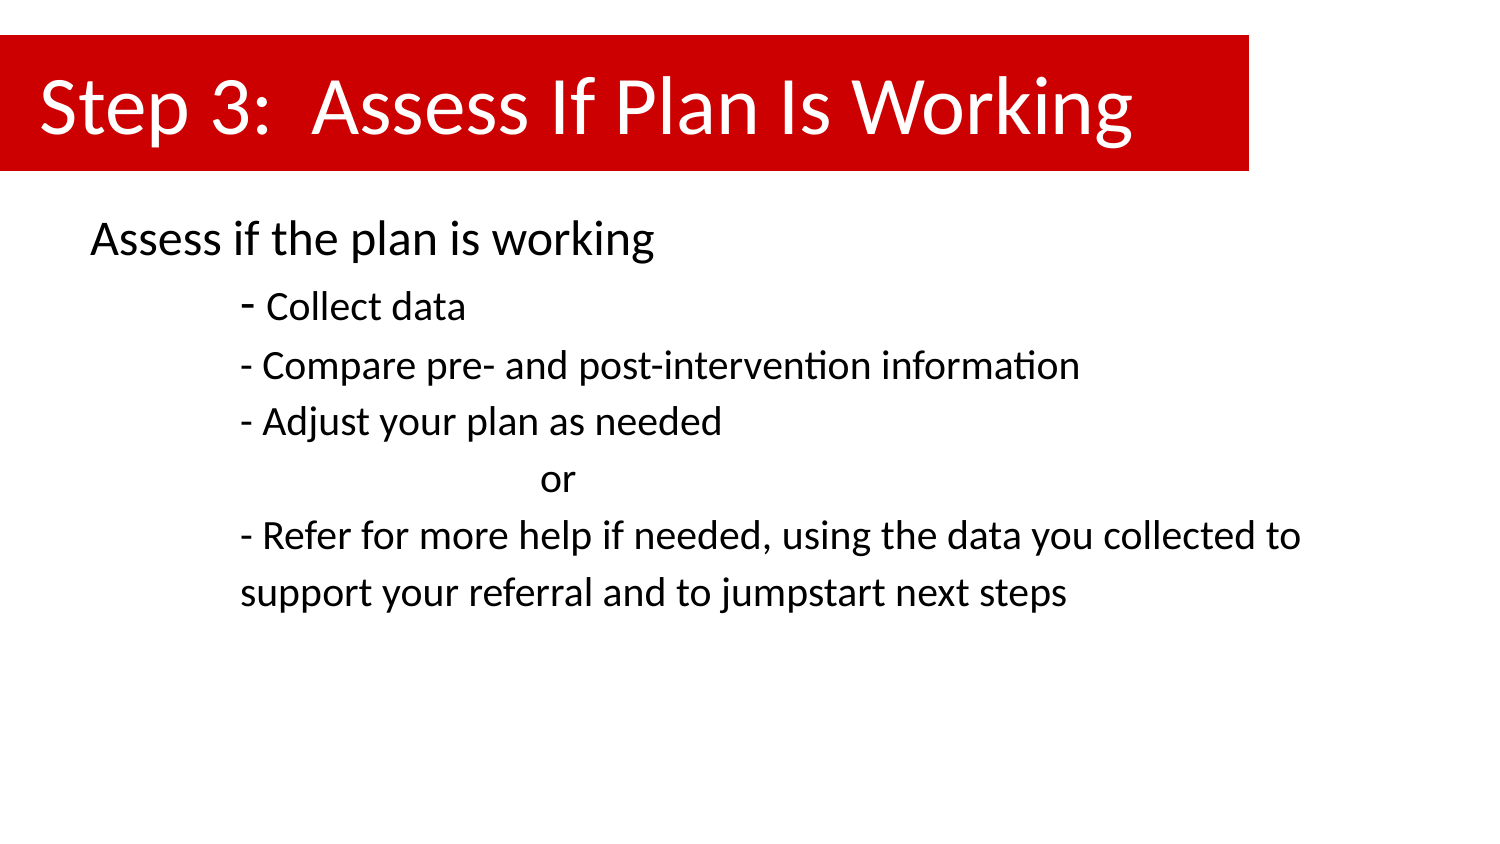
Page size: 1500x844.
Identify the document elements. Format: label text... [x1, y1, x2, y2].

title Step 3: Assess If Plan Is Working [24, 40, 1250, 163]
list Assess if the plan is working - Collect data - Compare pre- and post-intervention information - Adjust your plan as needed or - Refer for more help if needed, using the data you collected to support your referral and to jumpstart next steps [75, 196, 1425, 797]
